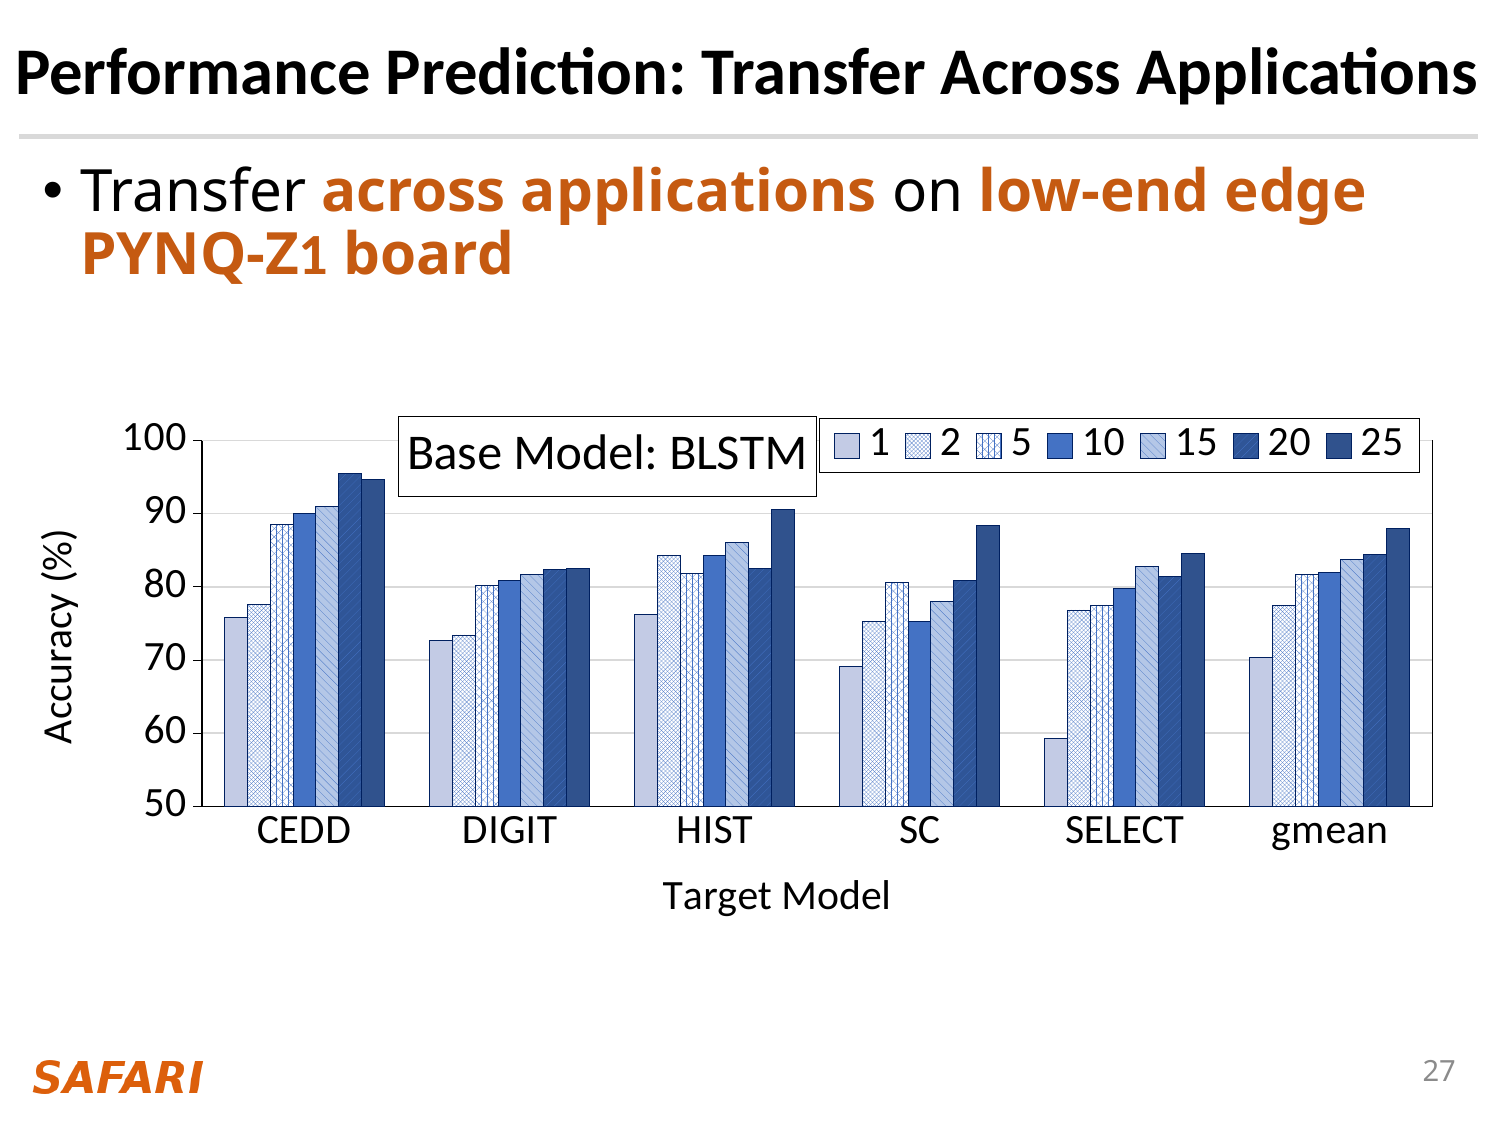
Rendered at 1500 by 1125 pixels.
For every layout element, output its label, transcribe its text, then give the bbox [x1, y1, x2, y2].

chart [27, 416, 1464, 972]
picture [31, 1051, 209, 1104]
list Transfer across applications on low-end edge PYNQ-Z1 board [27, 153, 1487, 1043]
text_box Performance Prediction: Transfer Across Applications [0, 23, 1500, 123]
